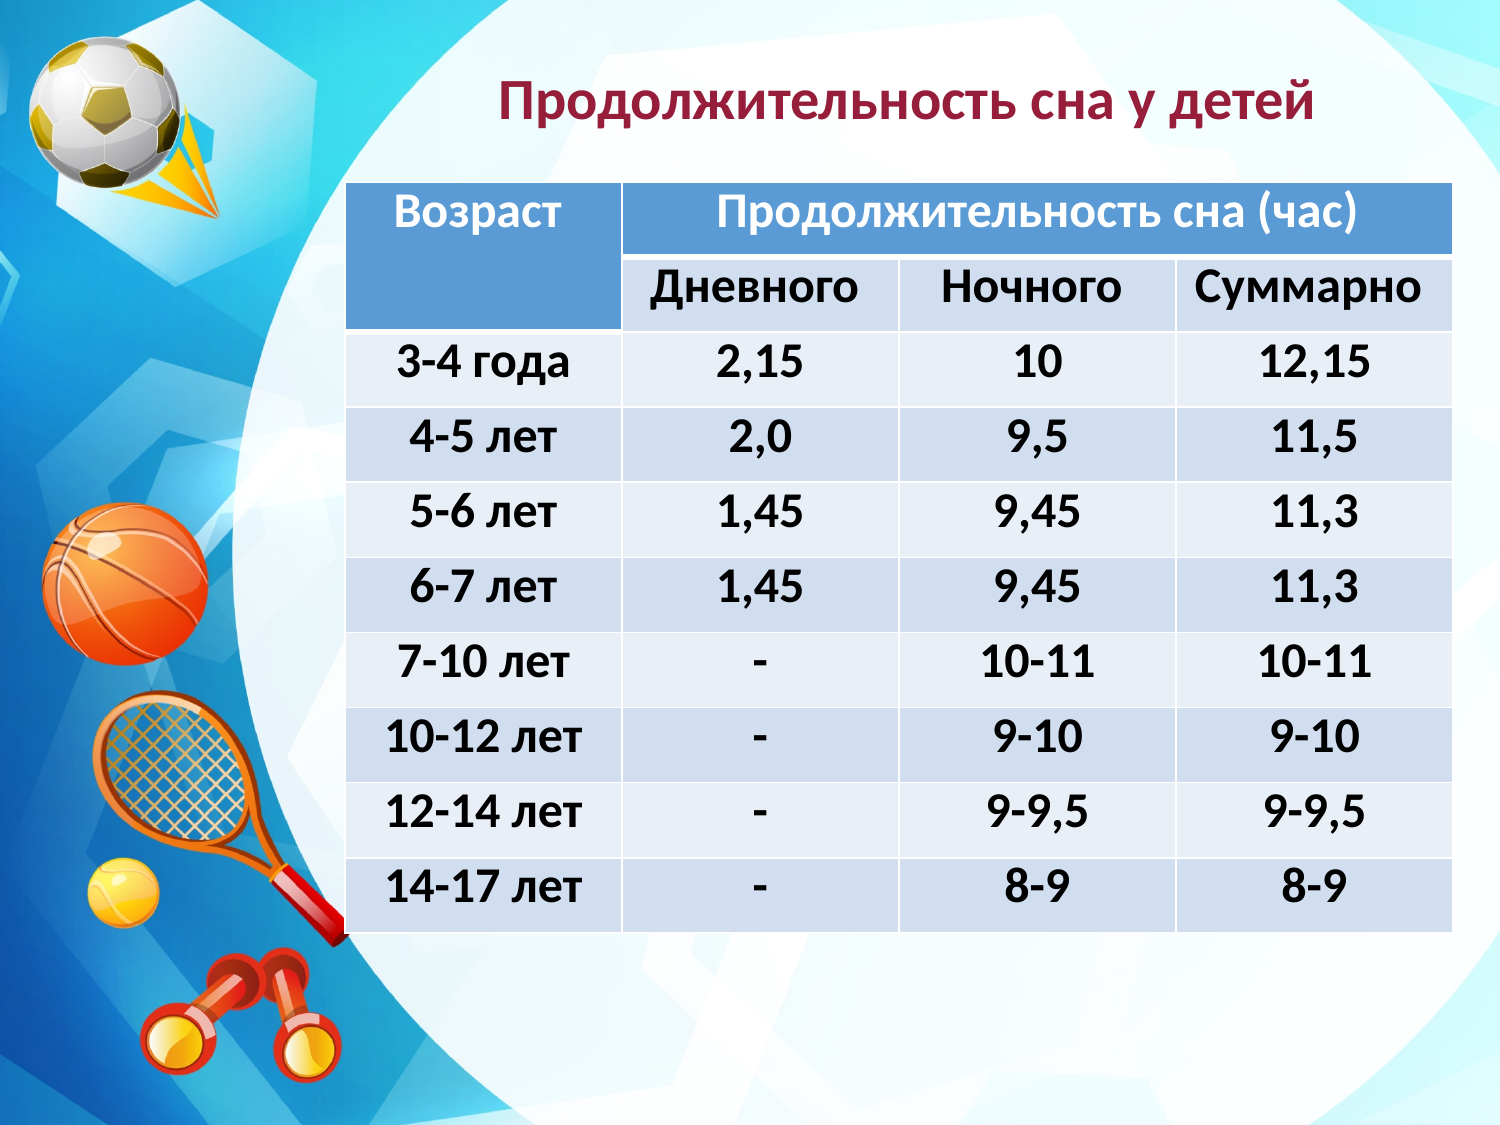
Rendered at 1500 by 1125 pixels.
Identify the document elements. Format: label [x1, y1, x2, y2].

text_box [0, 0, 1500, 1125]
